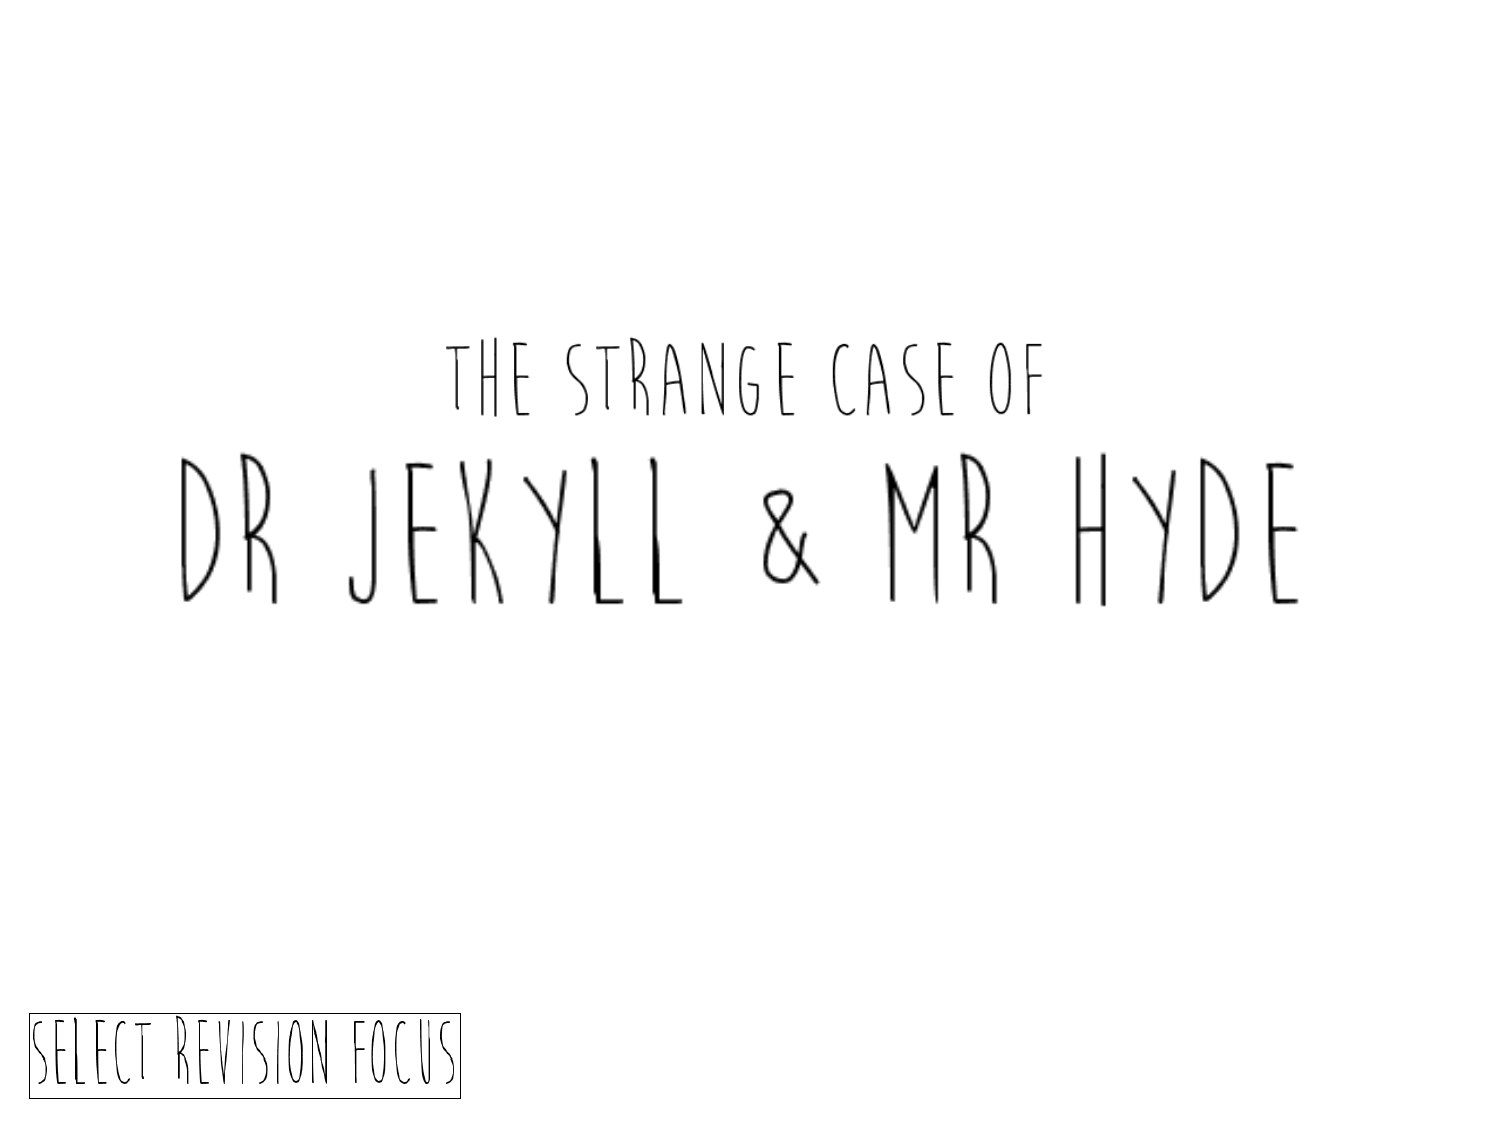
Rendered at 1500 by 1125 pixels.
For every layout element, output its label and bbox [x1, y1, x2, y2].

picture [30, 1014, 460, 1098]
picture [441, 334, 1052, 425]
picture [177, 447, 1316, 626]
